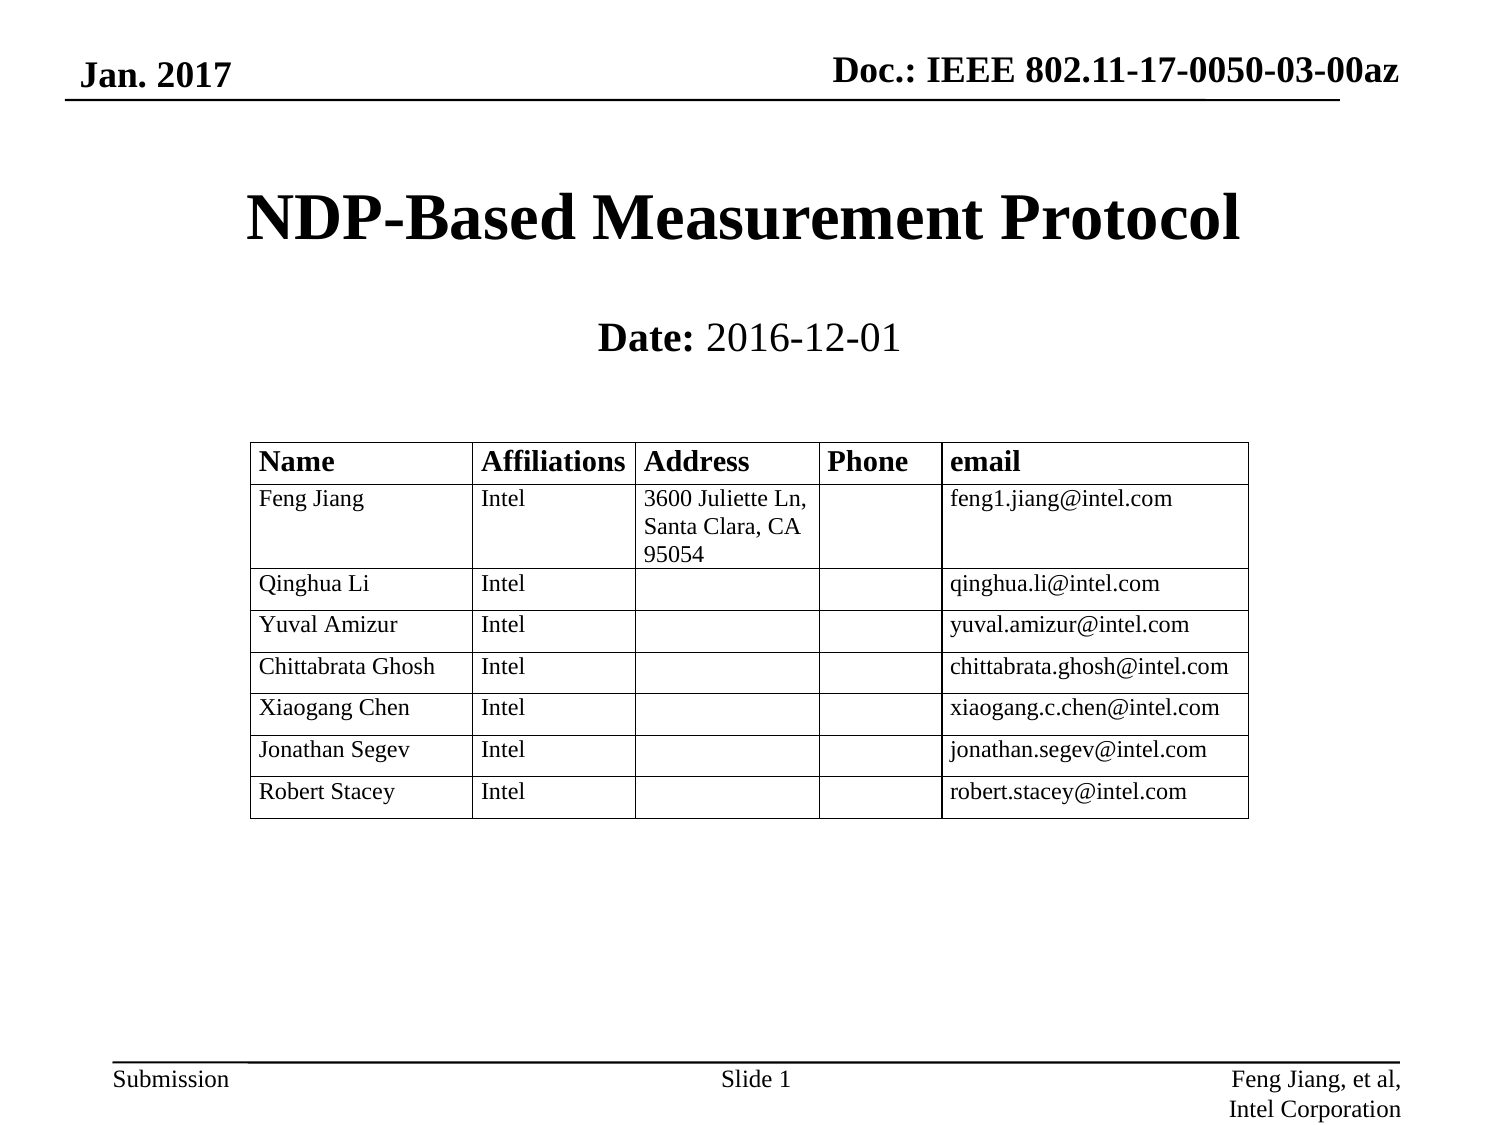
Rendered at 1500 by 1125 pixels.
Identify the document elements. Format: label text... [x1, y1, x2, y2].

slide_number Slide 1 [712, 1062, 800, 1093]
footer Feng Jiang, et al, Intel Corporation [1225, 1062, 1402, 1093]
title NDP-Based Measurement Protocol [17, 125, 1471, 301]
list Date: 2016-12-01 [112, 302, 1388, 366]
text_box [239, 442, 1336, 964]
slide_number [64, 42, 254, 89]
